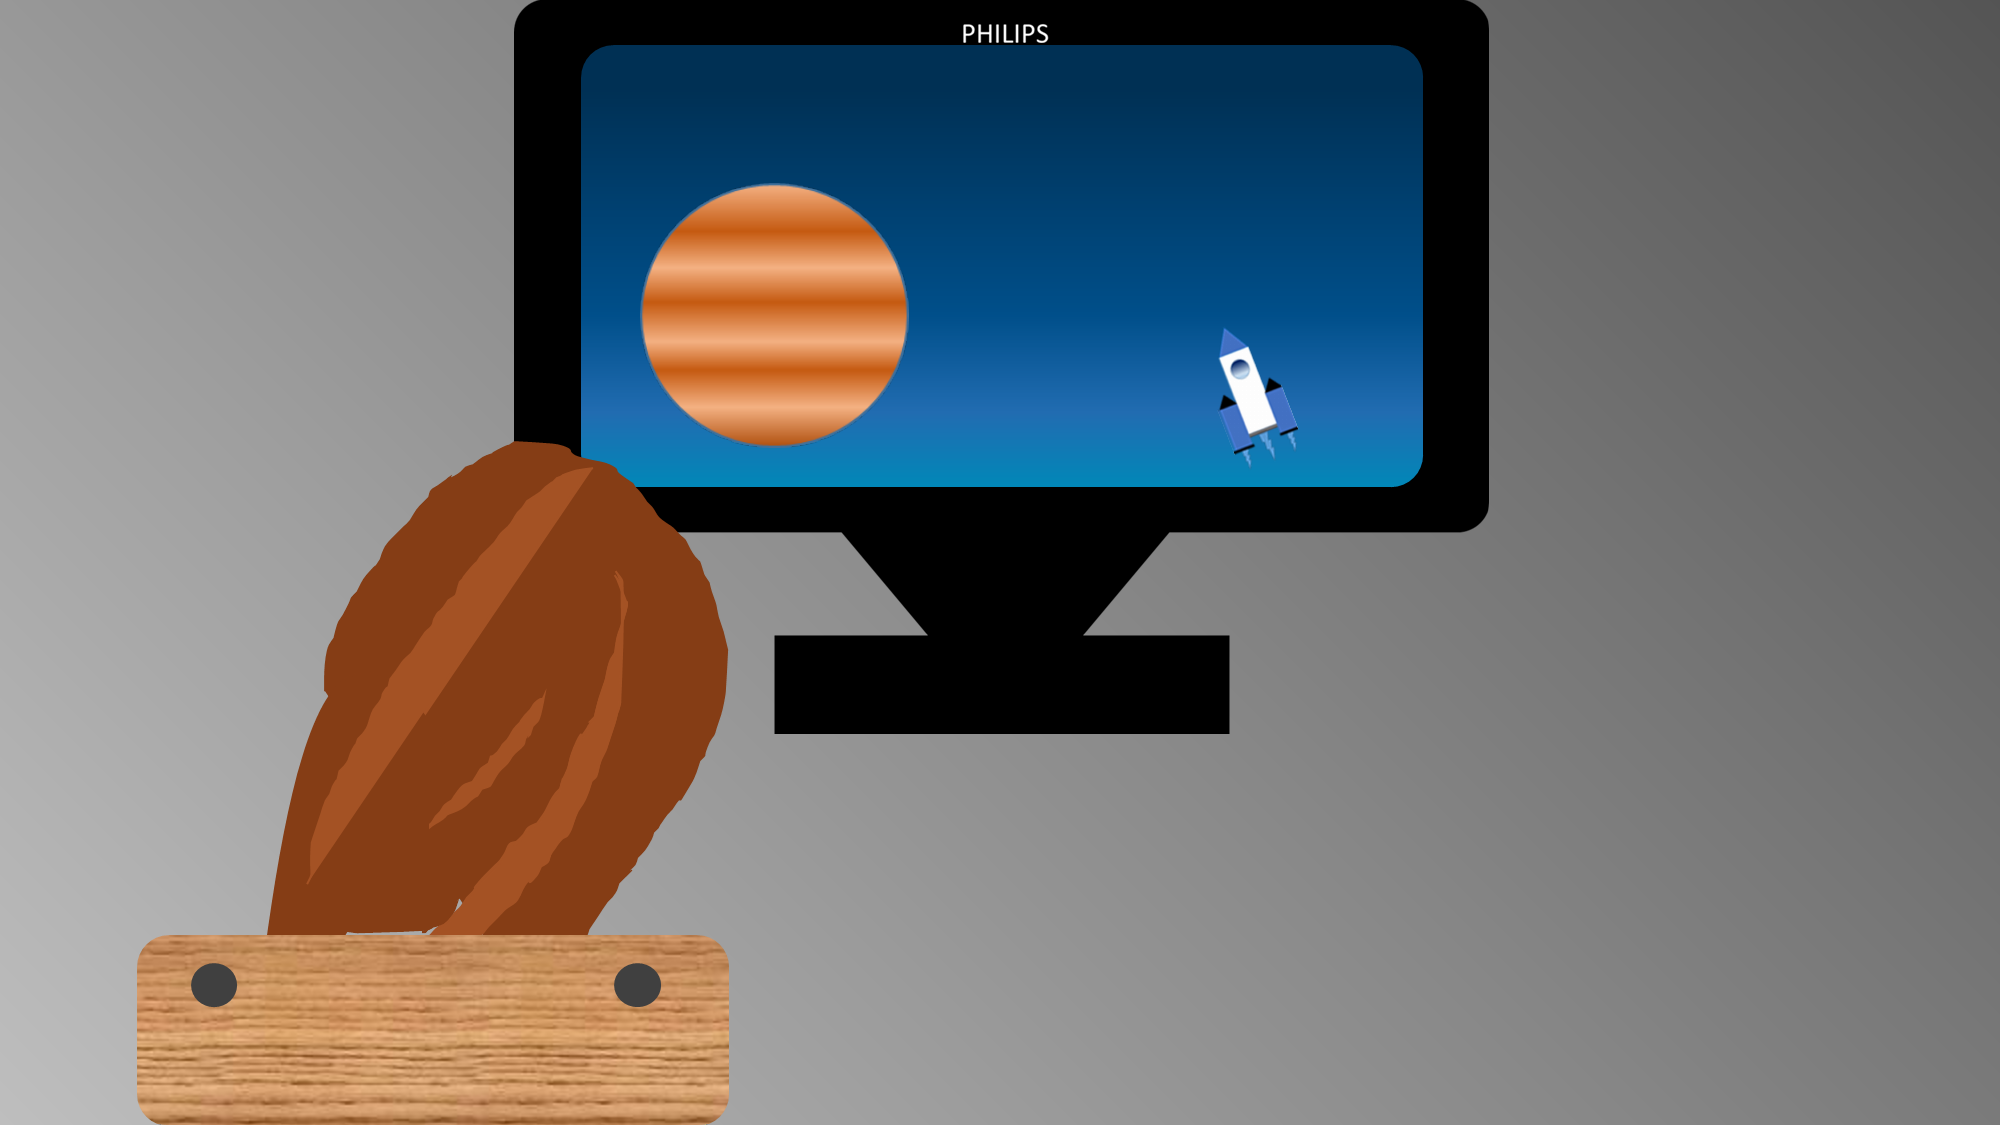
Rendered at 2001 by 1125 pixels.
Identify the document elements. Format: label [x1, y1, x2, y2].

picture [137, 0, 1489, 1125]
